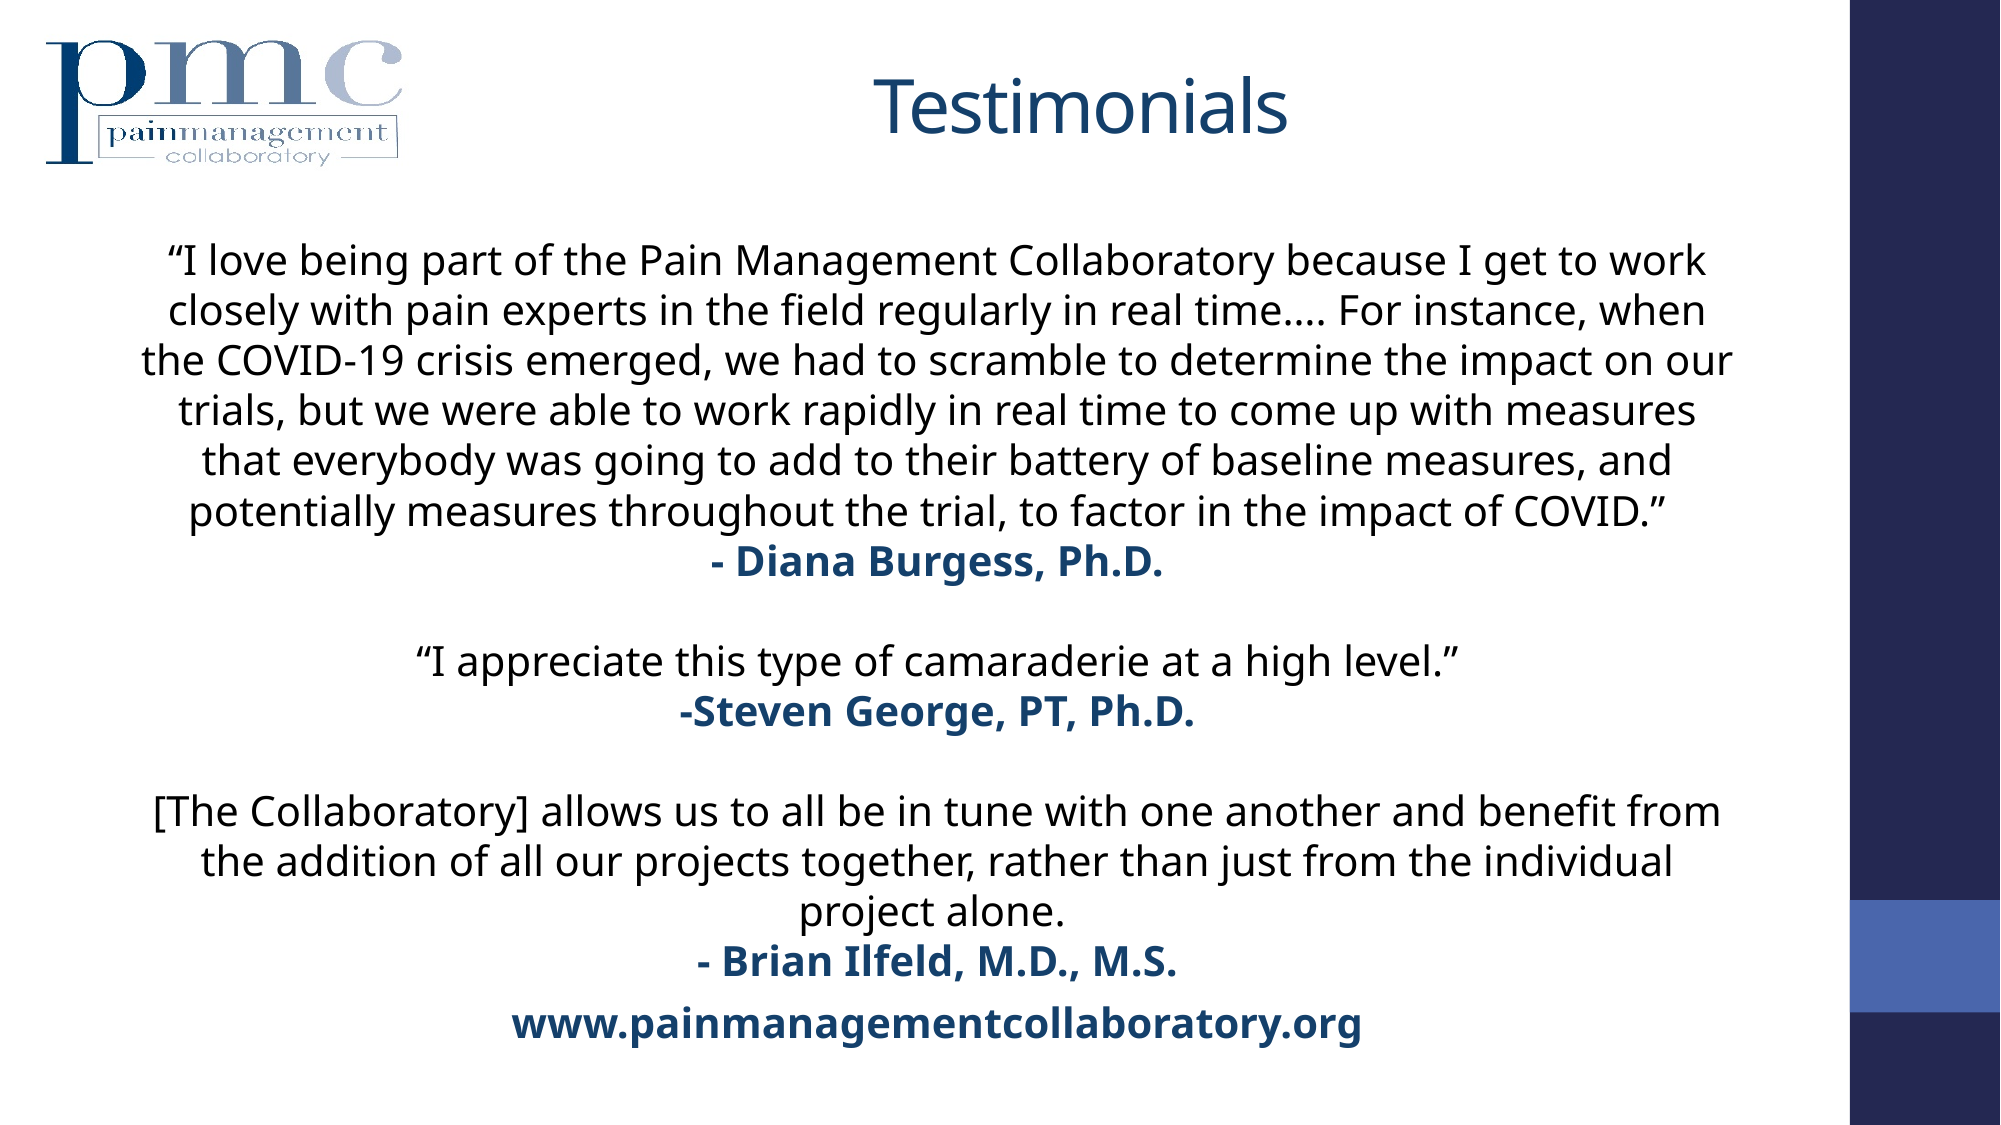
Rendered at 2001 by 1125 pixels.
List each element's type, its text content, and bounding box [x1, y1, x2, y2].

text_box “I love being part of the Pain Management Collaboratory because I get to work closely with pain experts in the field regularly in real time…. For instance, when the COVID-19 crisis emerged, we had to scramble to determine the impact on our trials, but we were able to work rapidly in real time to come up with measures that everybody was going to add to their battery of baseline measures, and potentially measures throughout the trial, to factor in the impact of COVID.” - Diana Burgess, Ph.D. “I appreciate this type of camaraderie at a high level.” -Steven George, PT, Ph.D. [The Collaboratory] allows us to all be in tune with one another and benefit from the addition of all our projects together, rather than just from the individual project alone. - Brian Ilfeld, M.D., M.S. www.painmanagementcollaboratory.org [125, 226, 1750, 1105]
picture [0, 12, 453, 188]
title Testimonials [589, 45, 1575, 163]
